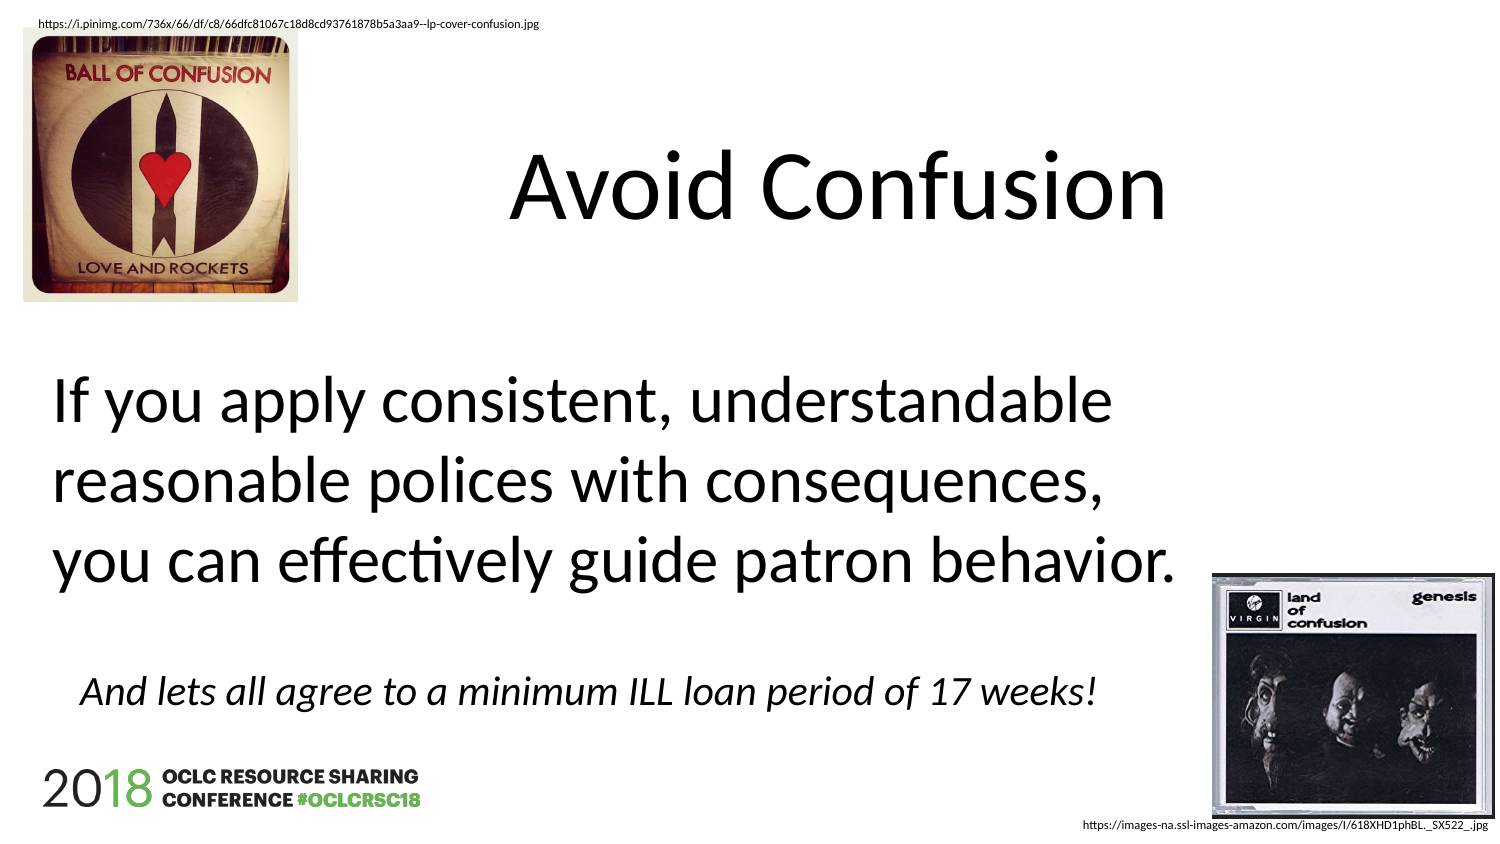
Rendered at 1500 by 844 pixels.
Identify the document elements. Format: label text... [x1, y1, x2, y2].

picture [43, 769, 420, 807]
picture [1212, 573, 1495, 820]
text_box Avoid Confusion [495, 112, 1232, 247]
text_box If you apply consistent, understandable reasonable polices with consequences, you can effectively guide patron behavior. [37, 348, 1229, 676]
text_box https://i.pinimg.com/736x/66/df/c8/66dfc81067c18d8cd93761878b5a3aa9--lp-cover-confusion.jpg [23, 9, 634, 39]
text_box https://images-na.ssl-images-amazon.com/images/I/618XHD1phBL._SX522_.jpg [1068, 809, 1500, 840]
picture [23, 27, 298, 302]
text_box And lets all agree to a minimum ILL loan period of 17 weeks! [65, 656, 1141, 722]
